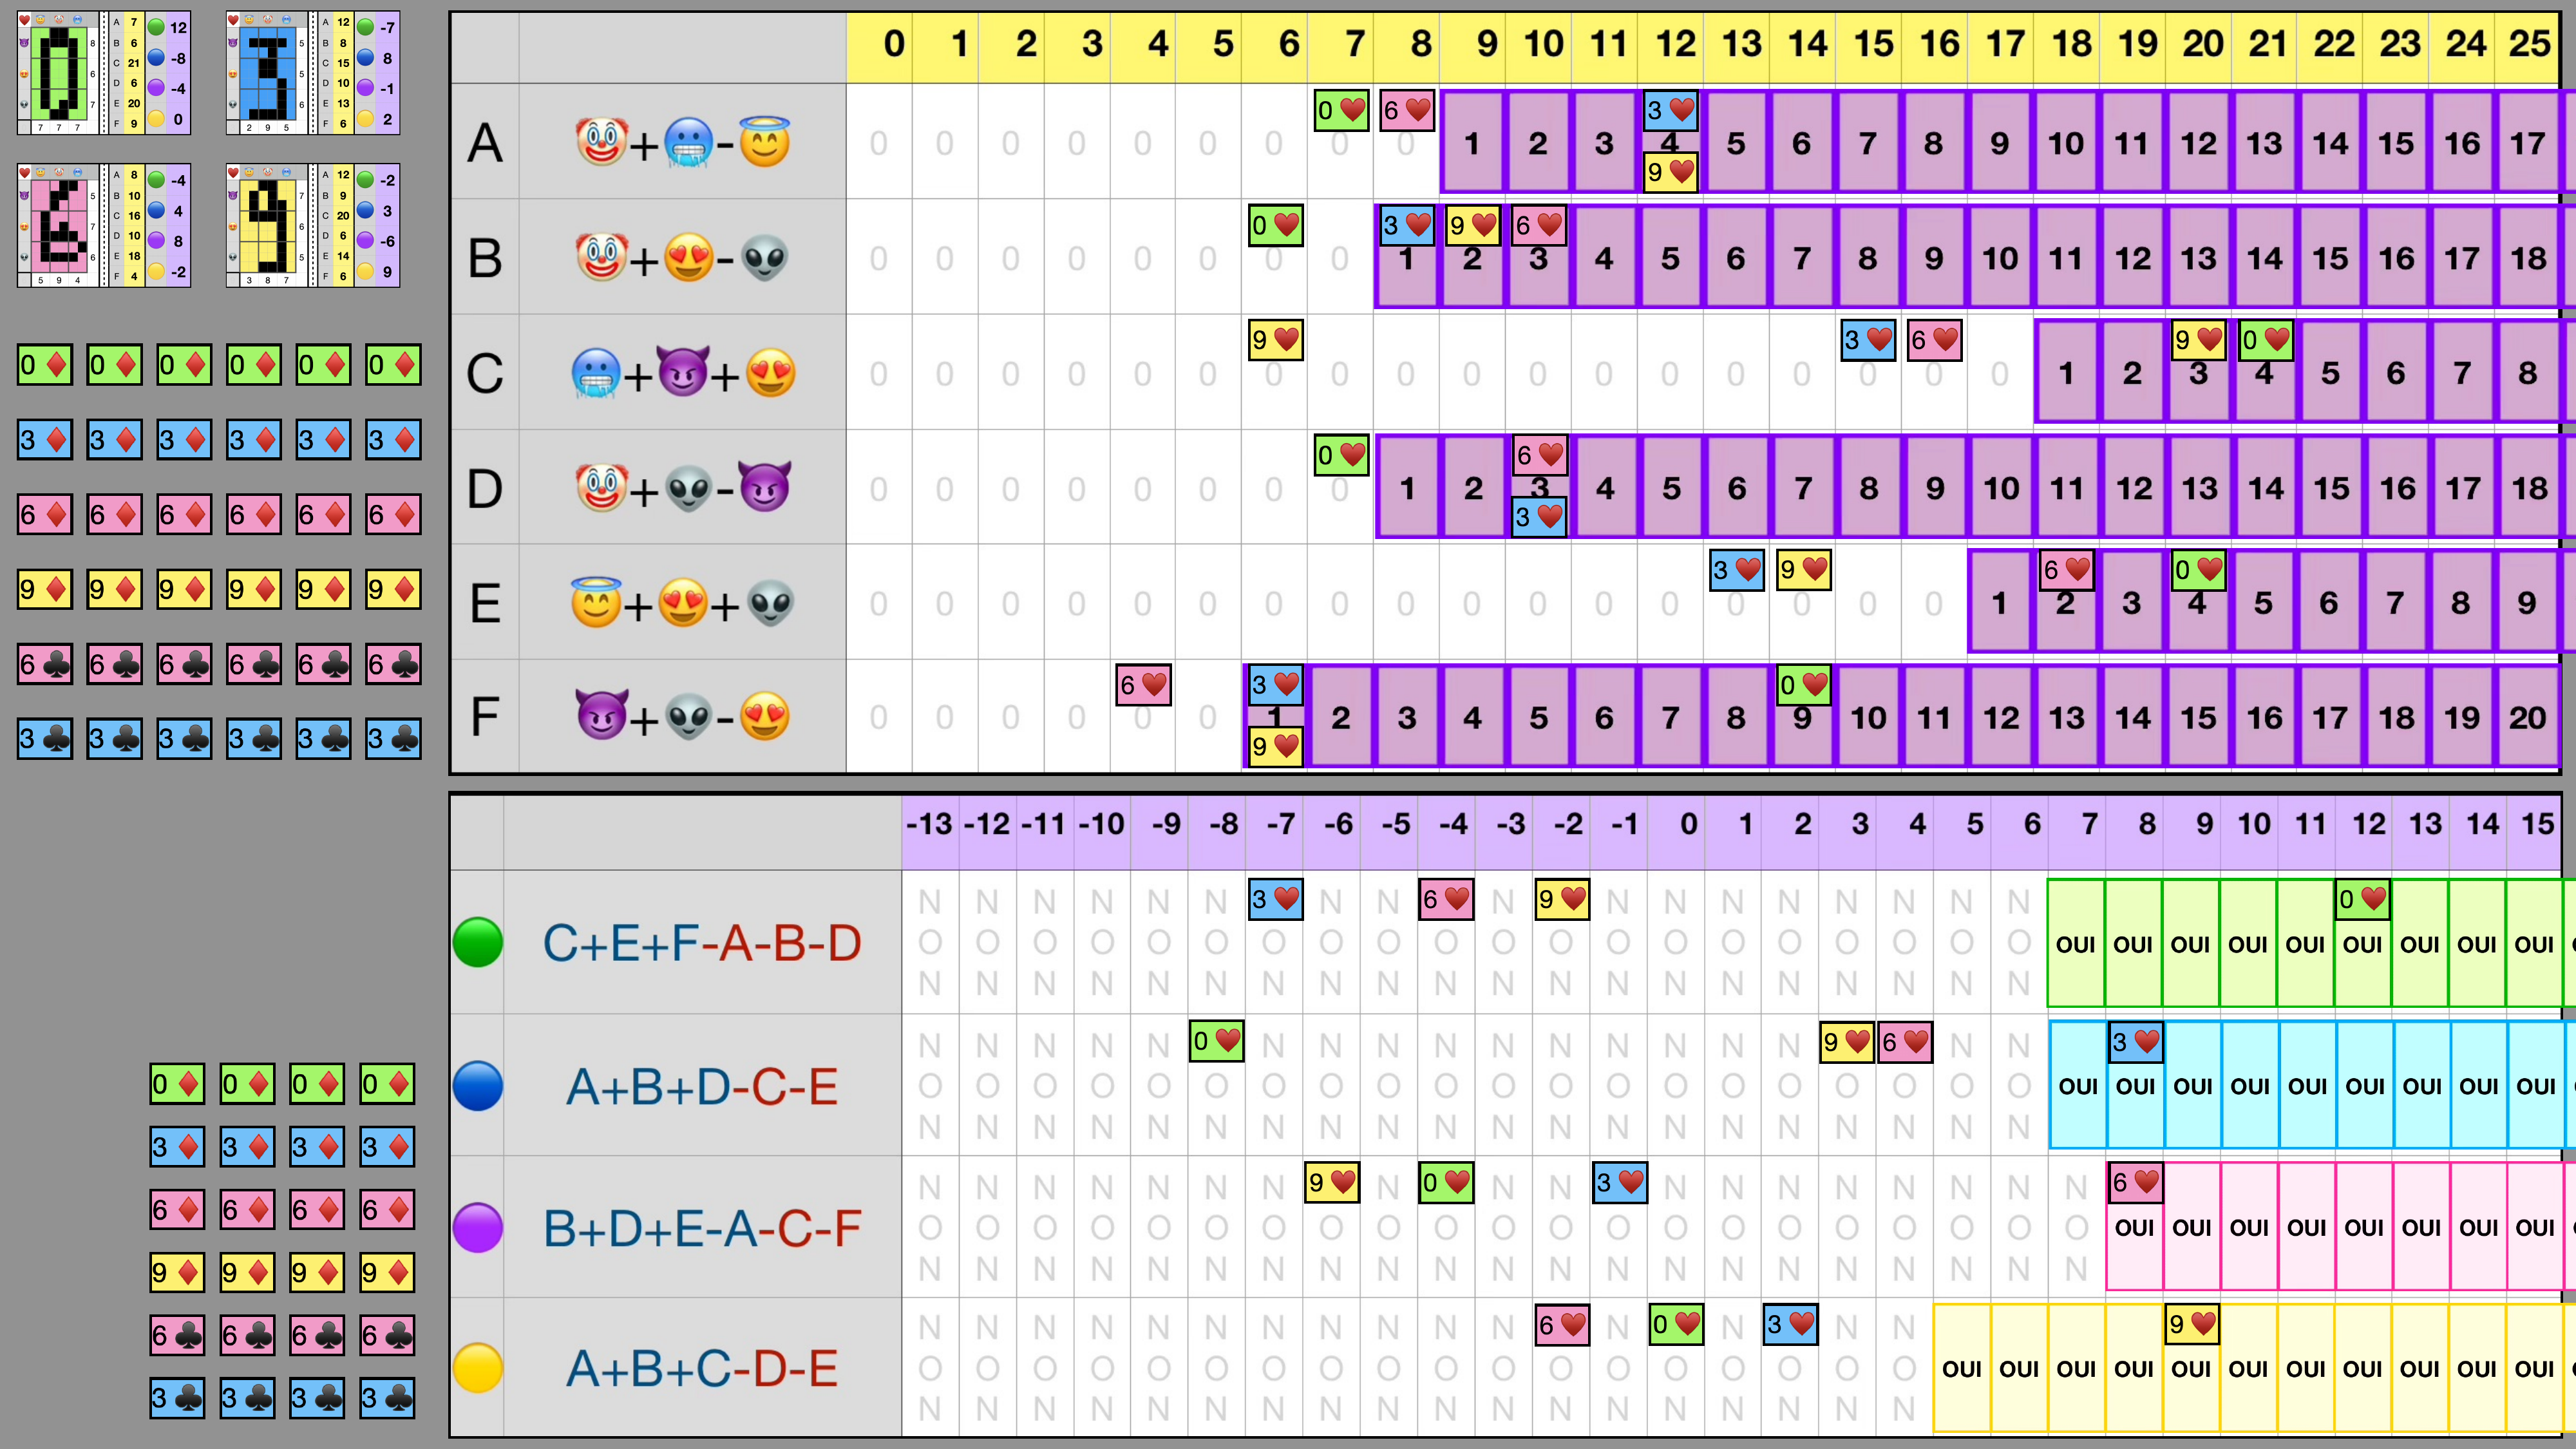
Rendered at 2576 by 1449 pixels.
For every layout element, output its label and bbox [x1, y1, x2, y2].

picture [17, 719, 72, 759]
picture [220, 1253, 275, 1293]
picture [17, 644, 72, 684]
picture [290, 1315, 345, 1356]
picture [150, 1064, 205, 1104]
picture [360, 1253, 415, 1293]
picture [290, 1378, 345, 1419]
picture [296, 345, 351, 384]
picture [17, 495, 72, 534]
picture [360, 1378, 415, 1419]
picture [150, 1315, 205, 1356]
picture [157, 644, 212, 684]
picture [296, 419, 351, 459]
picture [157, 719, 212, 759]
picture [2336, 878, 2390, 920]
picture [88, 345, 142, 384]
picture [366, 345, 421, 384]
picture [88, 569, 142, 609]
picture [227, 345, 281, 384]
picture [150, 1378, 205, 1419]
picture [360, 1064, 415, 1104]
picture [360, 1315, 415, 1356]
picture [17, 419, 72, 459]
picture [366, 719, 421, 759]
picture [227, 569, 281, 609]
picture [17, 345, 72, 384]
text_box [2105, 1160, 2576, 1291]
picture [296, 569, 351, 609]
picture [16, 162, 192, 288]
picture [225, 163, 401, 288]
picture [366, 644, 421, 684]
picture [220, 1378, 275, 1419]
picture [16, 10, 192, 135]
picture [220, 1064, 275, 1104]
picture [220, 1315, 275, 1356]
picture [150, 1189, 205, 1229]
picture [220, 1127, 275, 1166]
picture [17, 569, 72, 609]
picture [157, 495, 212, 534]
picture [366, 419, 421, 459]
picture [88, 719, 142, 759]
picture [296, 719, 351, 759]
picture [227, 644, 281, 684]
picture [366, 495, 421, 534]
picture [366, 569, 421, 609]
picture [88, 495, 142, 534]
picture [227, 419, 281, 459]
picture [157, 345, 212, 384]
picture [449, 792, 2562, 1438]
picture [360, 1127, 415, 1166]
picture [150, 1127, 205, 1166]
picture [150, 1253, 205, 1293]
text_box [2049, 1019, 2576, 1150]
text_box [1932, 1302, 2576, 1433]
picture [2109, 1021, 2164, 1063]
picture [290, 1064, 345, 1104]
picture [2165, 1303, 2220, 1345]
picture [157, 569, 212, 609]
picture [2109, 1162, 2164, 1203]
picture [88, 419, 142, 459]
picture [296, 644, 351, 684]
picture [290, 1127, 345, 1166]
picture [220, 1189, 275, 1229]
text_box [2046, 877, 2576, 1008]
picture [449, 11, 2576, 775]
picture [296, 495, 351, 534]
picture [227, 495, 281, 534]
picture [360, 1189, 415, 1229]
picture [227, 719, 281, 759]
picture [157, 419, 212, 459]
picture [290, 1189, 345, 1229]
picture [225, 10, 401, 135]
picture [290, 1253, 345, 1293]
picture [88, 644, 142, 684]
